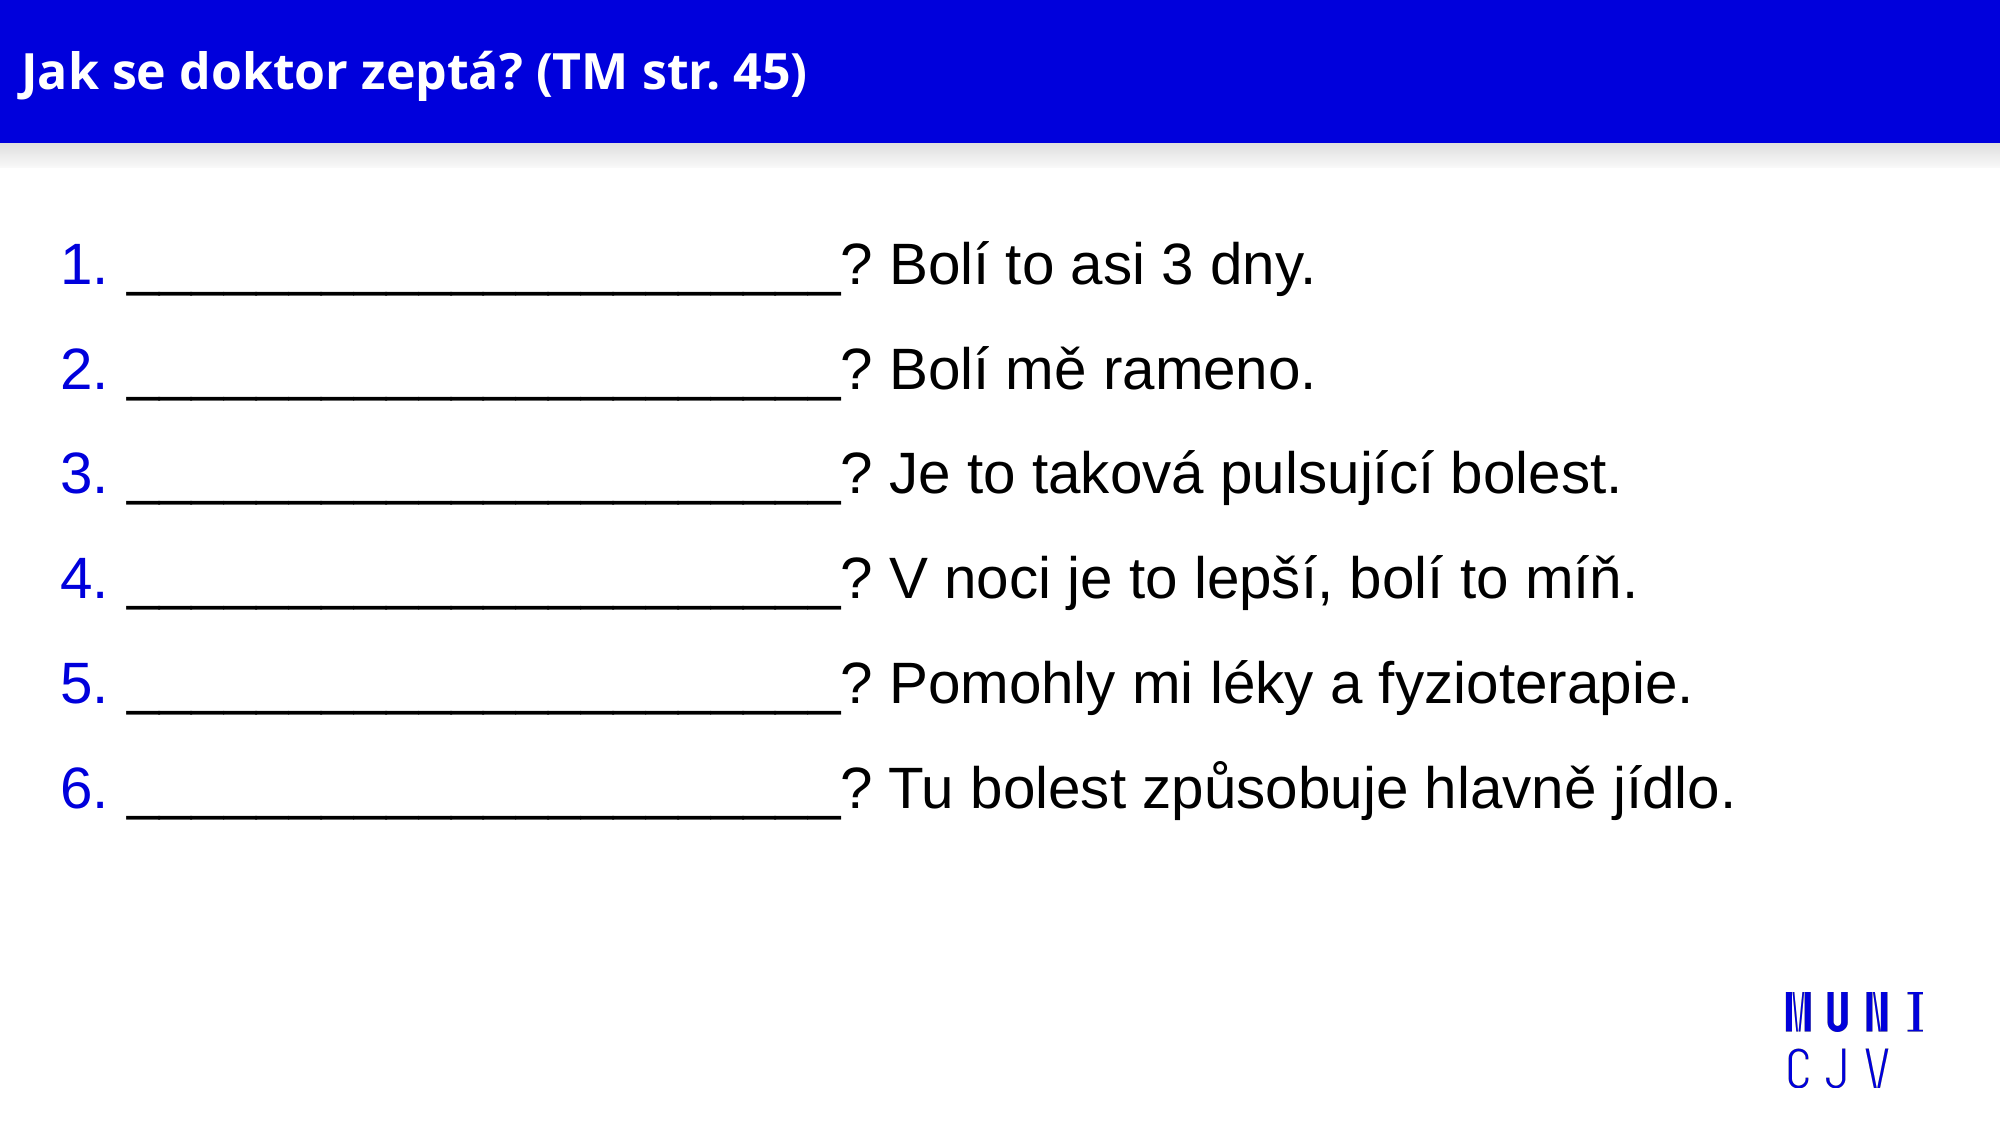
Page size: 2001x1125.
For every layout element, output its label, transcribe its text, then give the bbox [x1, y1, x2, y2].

list ______________________? Bolí to asi 3 dny. ______________________? Bolí mě rameno. ______________________? Je to taková pulsující bolest. ______________________? V noci je to lepší, bolí to míň. ______________________? Pomohly mi léky a fyzioterapie. ______________________? Tu bolest způsobuje hlavně jídlo. [52, 190, 1941, 1081]
title Jak se doktor zeptá? (TM str. 45) [21, 3, 1953, 136]
picture [1784, 1081, 1923, 1088]
